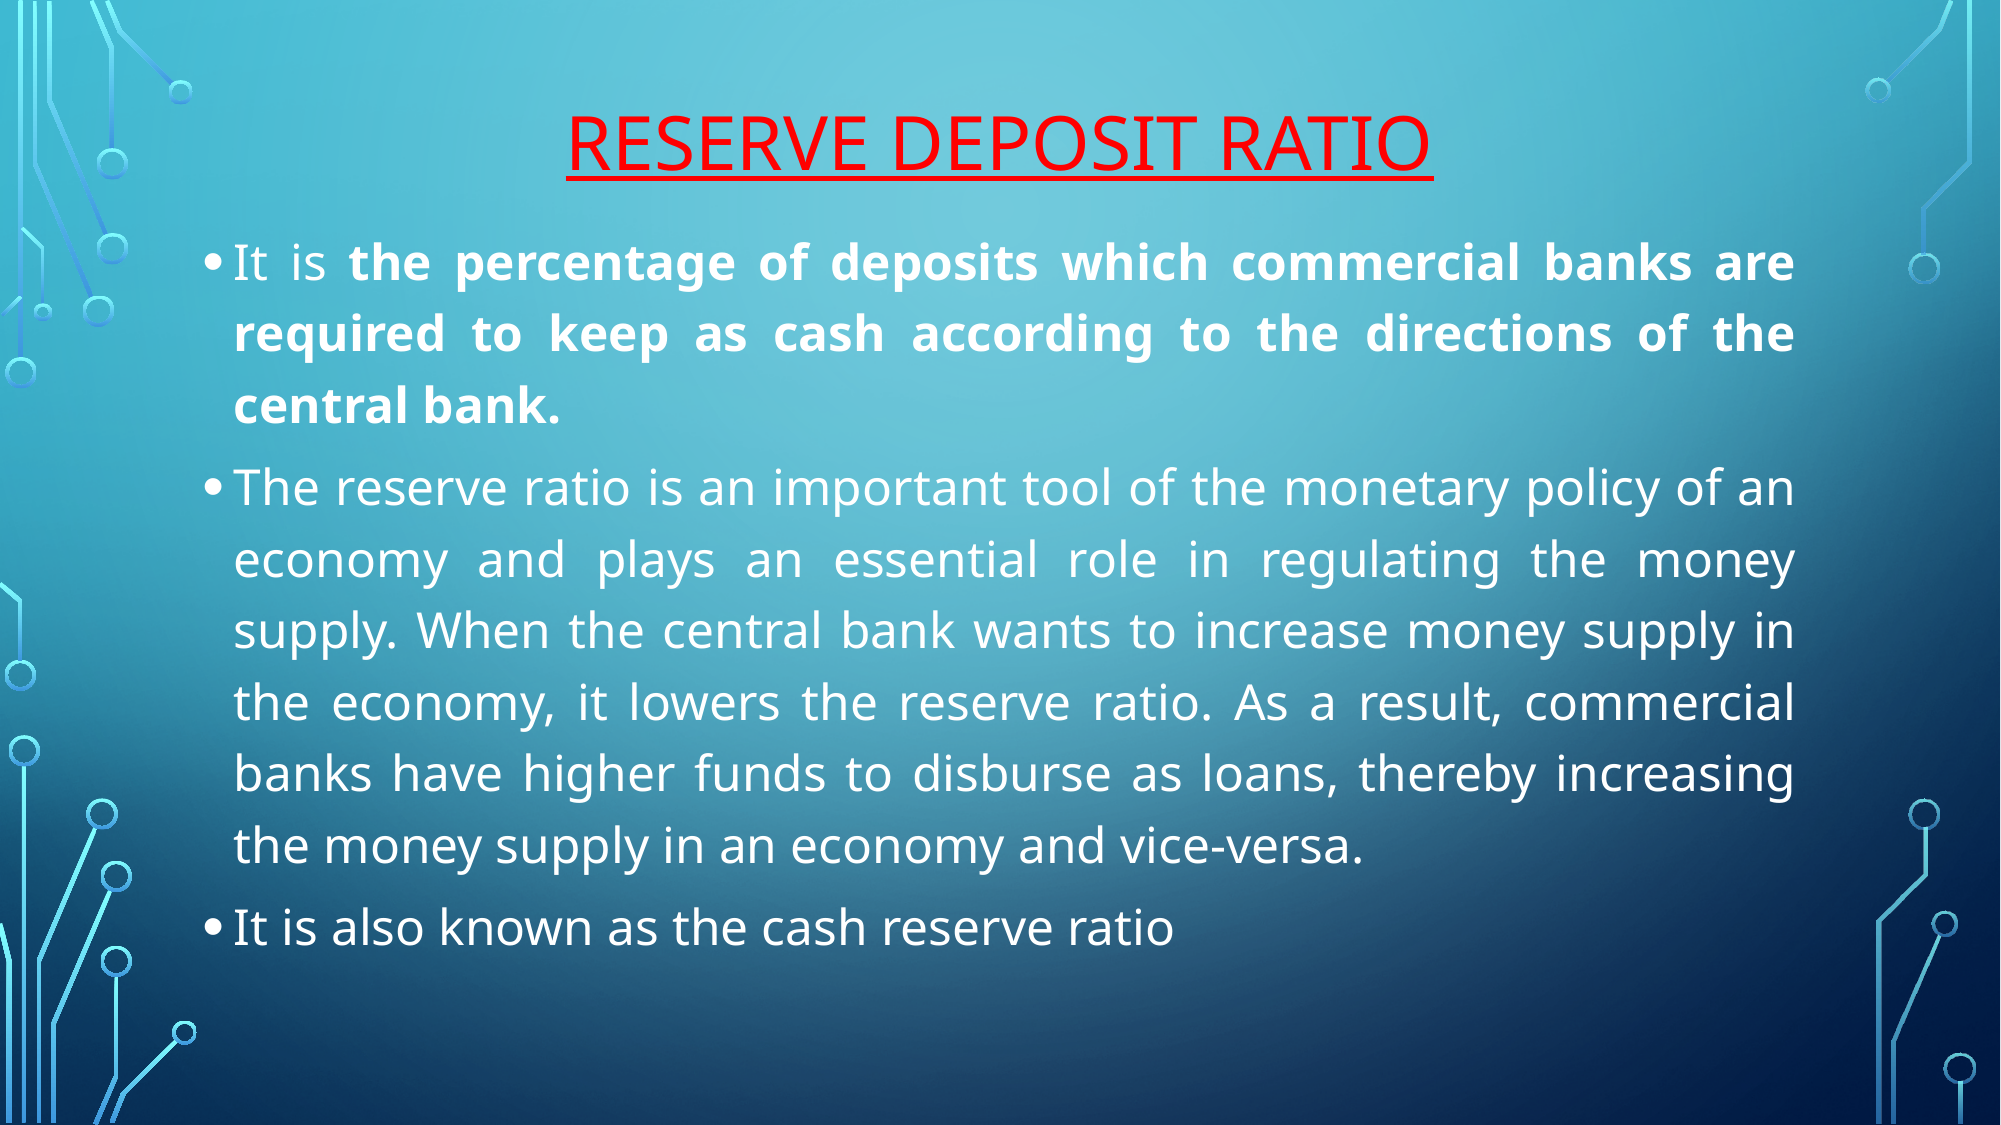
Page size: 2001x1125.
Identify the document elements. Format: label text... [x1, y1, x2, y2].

list It is the percentage of deposits which commercial banks are required to keep as cash according to the directions of the central bank. The reserve ratio is an important tool of the monetary policy of an economy and plays an essential role in regulating the money supply. When the central bank wants to increase money supply in the economy, it lowers the reserve ratio. As a result, commercial banks have higher funds to disburse as loans, thereby increasing the money supply in an economy and vice-versa. It is also known as the cash reserve ratio [187, 211, 1813, 1063]
title RESERVE DEPOSIT RATIO [187, 41, 1813, 211]
